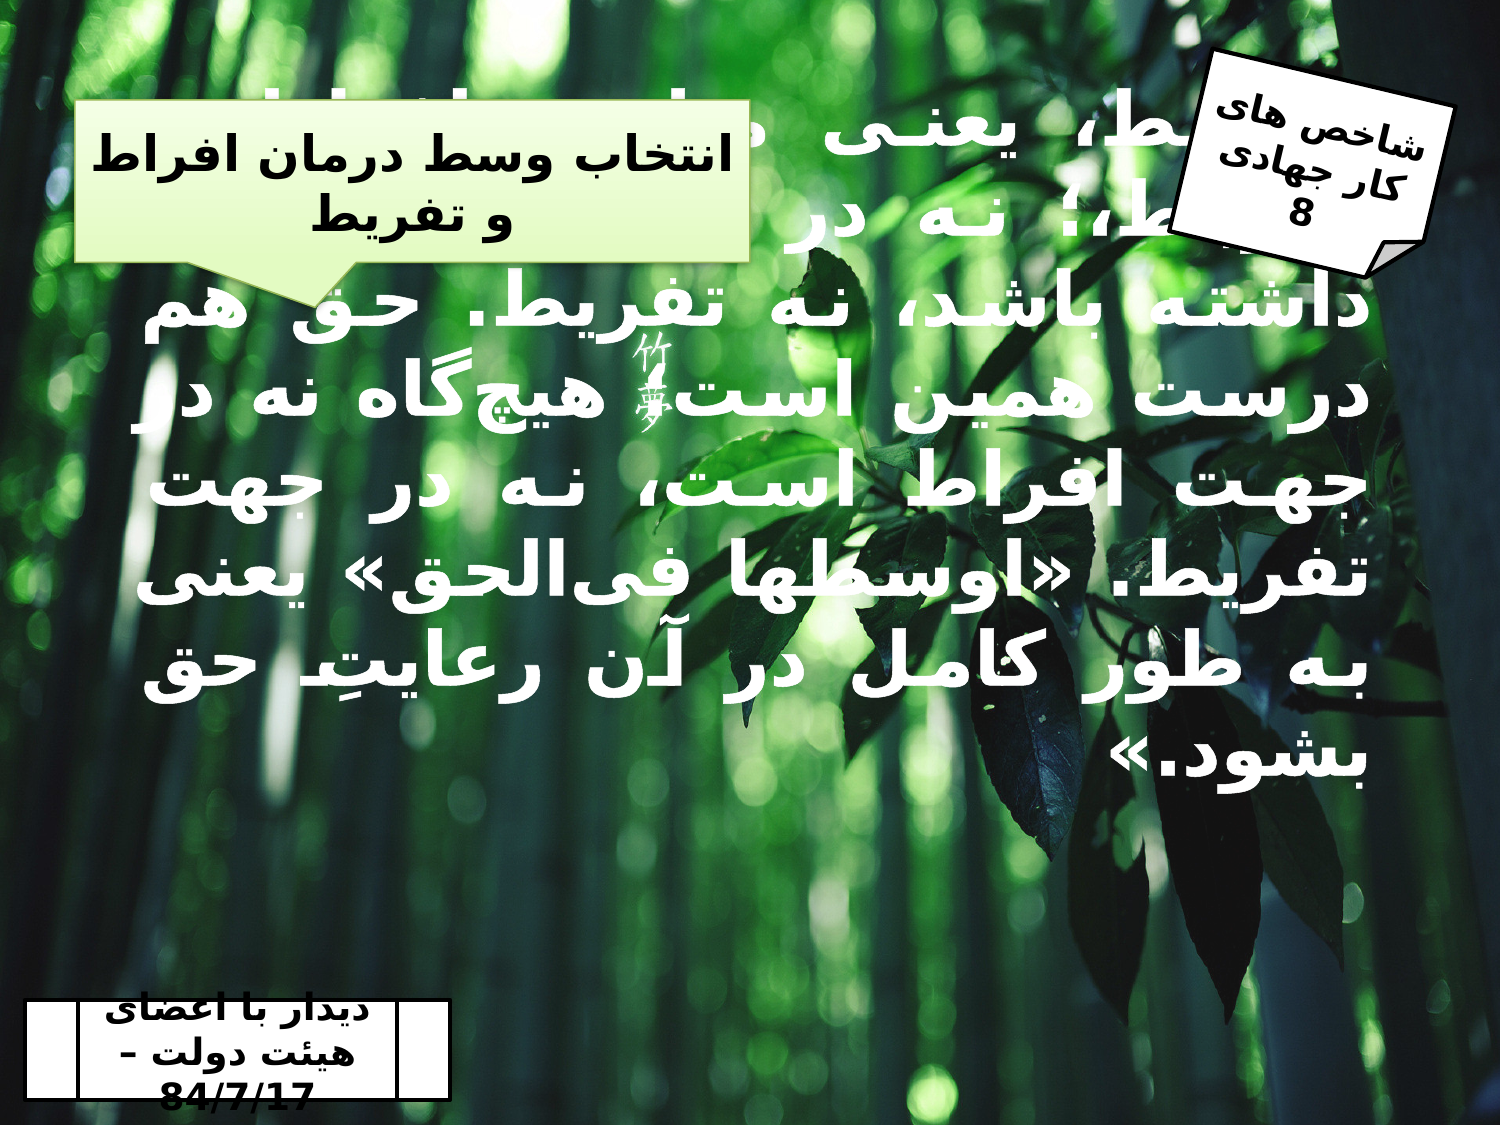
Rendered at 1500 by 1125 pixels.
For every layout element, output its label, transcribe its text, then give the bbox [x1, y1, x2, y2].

picture [0, 0, 1500, 1125]
text_box شاخص های کار جهادی 8 [1167, 46, 1458, 280]
list «وسط، یعنی میانه‌ی افراط و تفریط،؛ نه در آن افراط وجود داشته باشد، نه تفریط. حق هم درست همین است؛ هیچ‌گاه نه در جهت افراط است، نه در جهت تفریط. «اوسطها فی‌الحق» یعنی به طور کامل در آن رعایتِ حق بشود.» [112, 375, 1388, 798]
text_box انتخاب وسط درمان افراط و تفریط [74, 99, 751, 309]
text_box دیدار با اعضای هیئت دولت – 84/7/17 [23, 998, 452, 1102]
